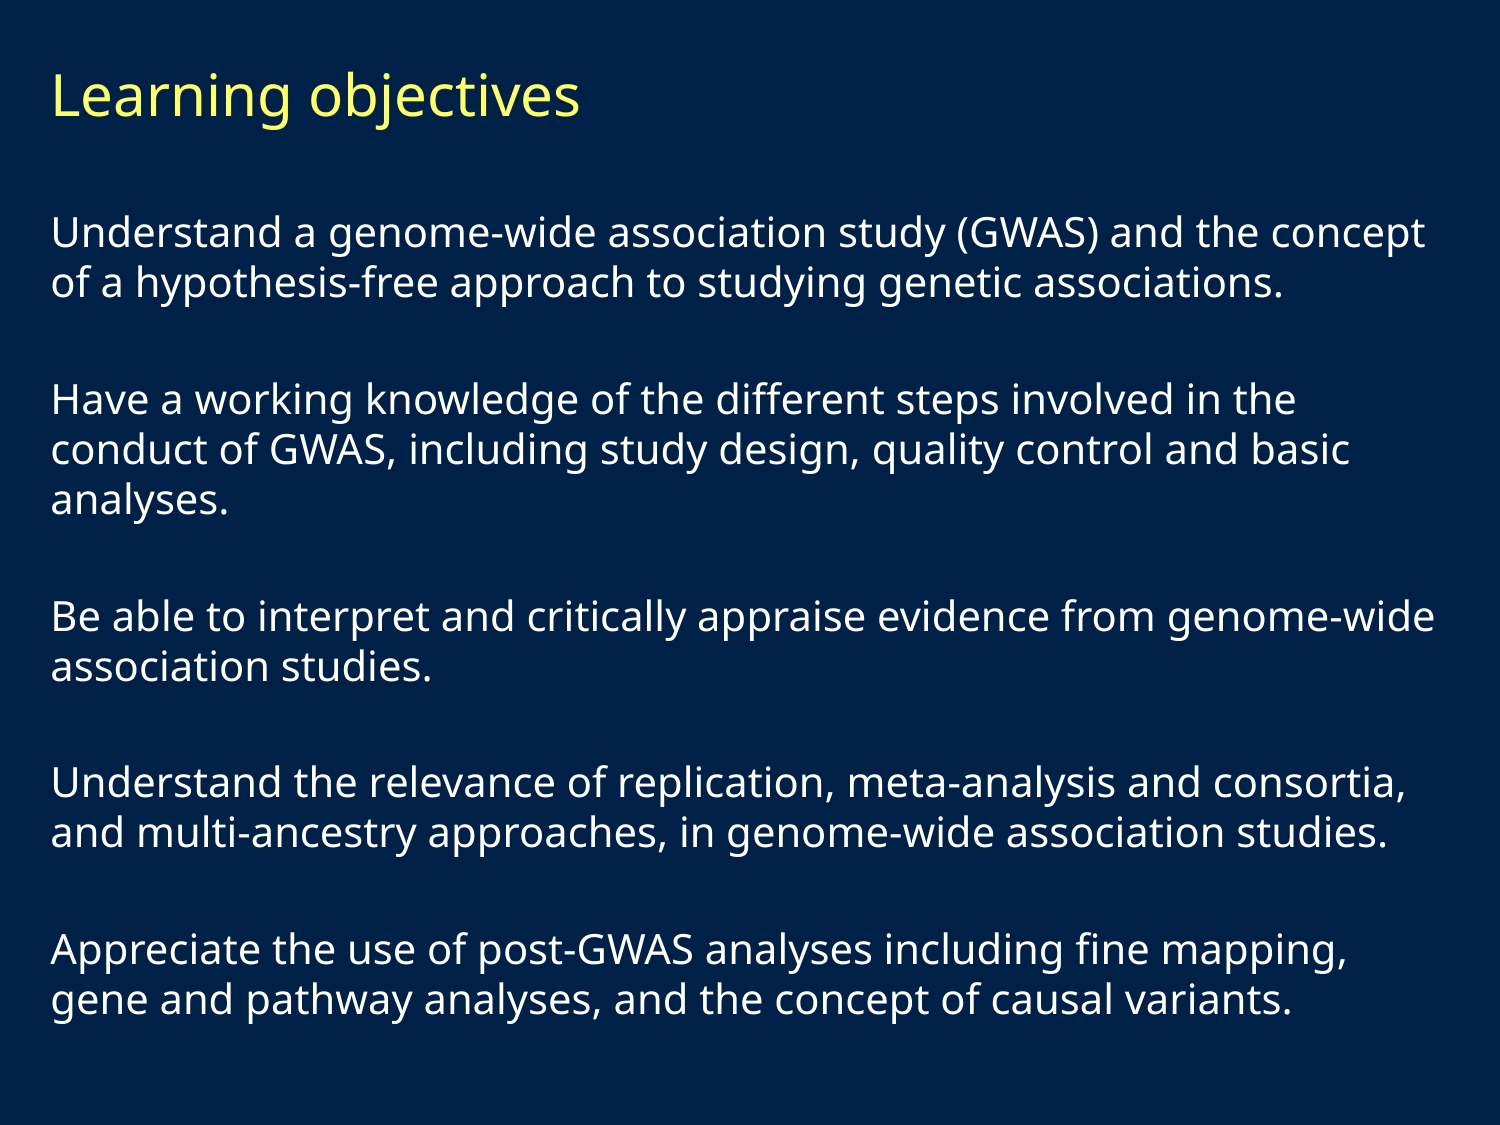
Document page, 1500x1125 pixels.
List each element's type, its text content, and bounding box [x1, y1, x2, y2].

title Learning objectives [35, 37, 1223, 136]
list Understand a genome-wide association study (GWAS) and the concept of a hypothesis-free approach to studying genetic associations. Have a working knowledge of the different steps involved in the conduct of GWAS, including study design, quality control and basic analyses. Be able to interpret and critically appraise evidence from genome-wide association studies. Understand the relevance of replication, meta-analysis and consortia, and multi-ancestry approaches, in genome-wide association studies. Appreciate the use of post-GWAS analyses including fine mapping, gene and pathway analyses, and the concept of causal variants. [35, 198, 1465, 1028]
